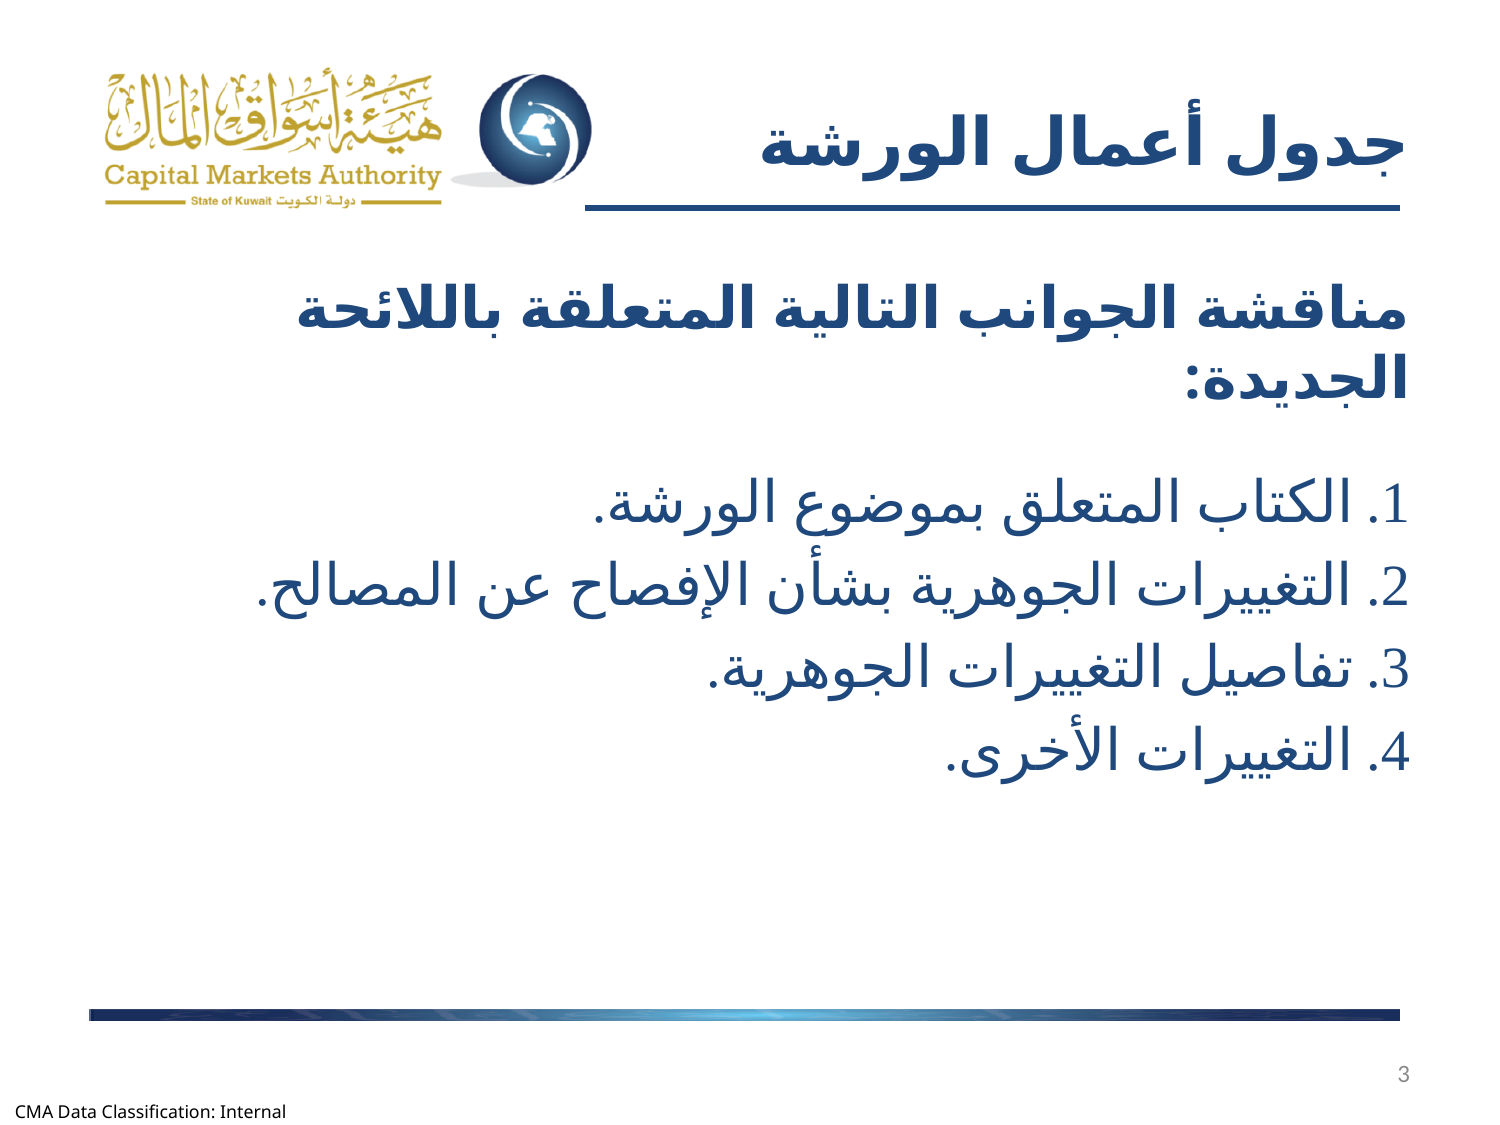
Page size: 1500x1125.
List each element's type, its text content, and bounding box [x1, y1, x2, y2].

title جدول أعمال الورشة [460, 45, 1425, 233]
list مناقشة الجوانب التالية المتعلقة باللائحة الجديدة: الكتاب المتعلق بموضوع الورشة. التغييرات الجوهرية بشأن الإفصاح عن المصالح. تفاصيل التغييرات الجوهرية. التغييرات الأخرى. [75, 262, 1425, 1005]
picture [87, 62, 608, 213]
slide_number 3 [1074, 1042, 1425, 1103]
picture [87, 1009, 1401, 1021]
